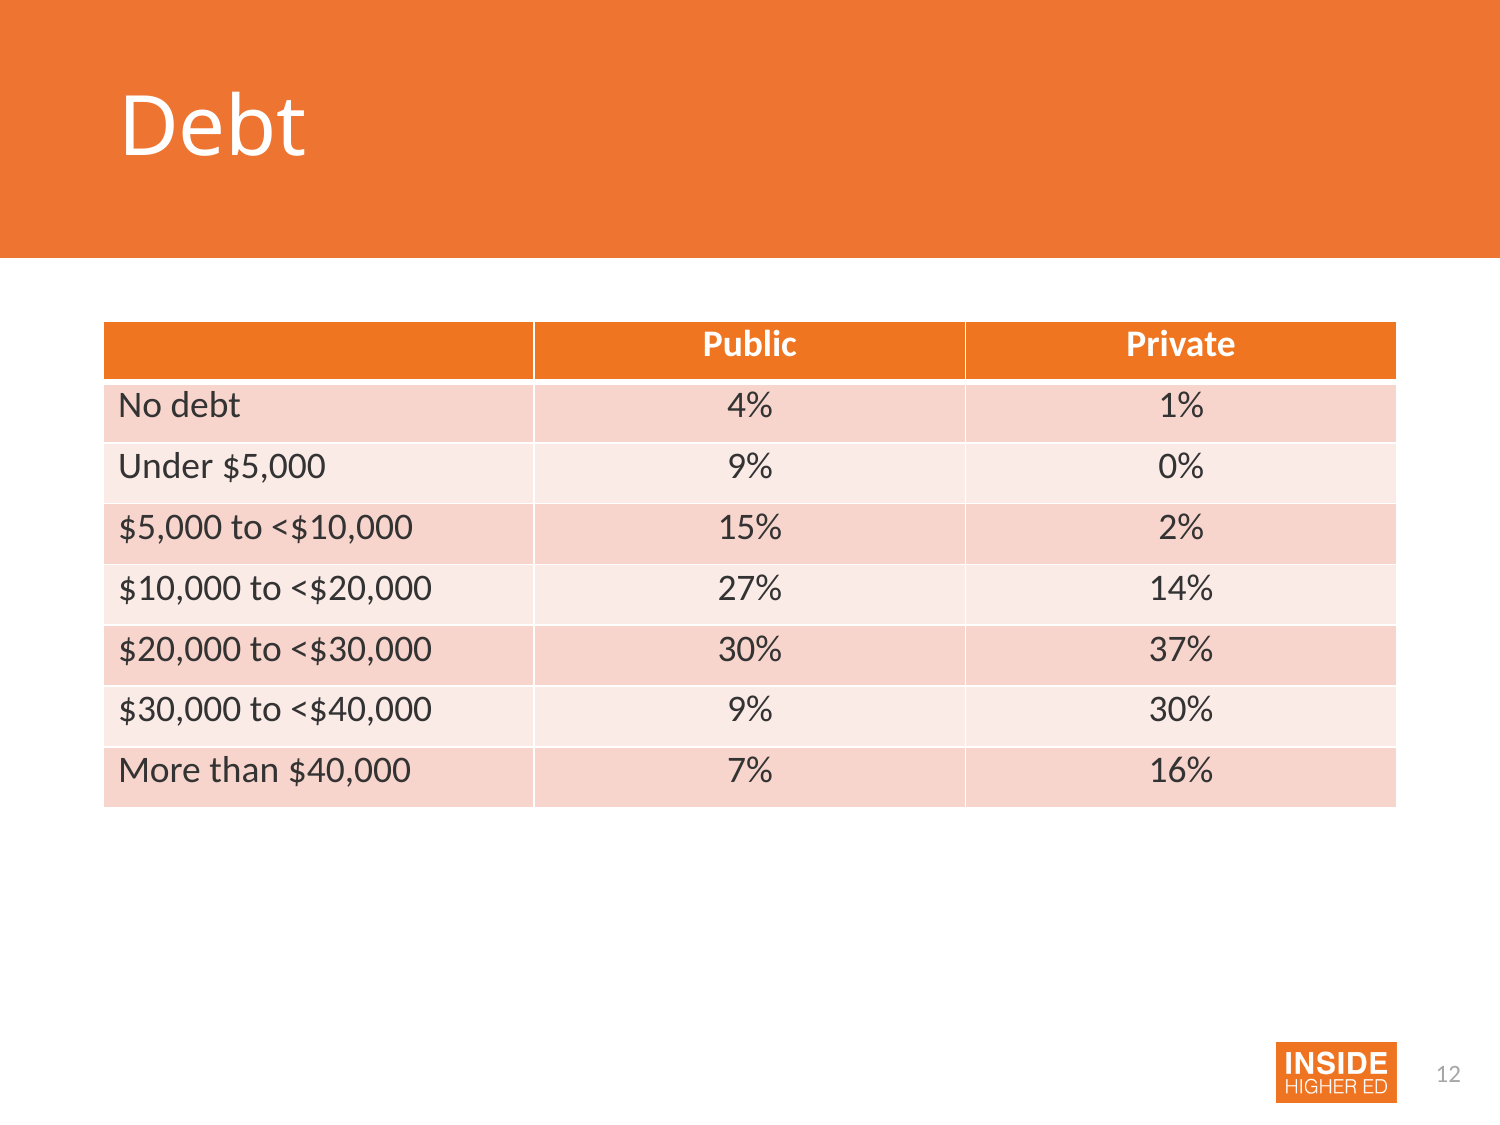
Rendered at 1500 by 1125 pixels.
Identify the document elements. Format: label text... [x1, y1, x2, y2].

table_cell 4% [535, 385, 965, 442]
title Debt [103, 0, 1397, 256]
table_header [104, 322, 533, 379]
table_cell Under $5,000 [104, 444, 533, 503]
table_cell $30,000 to <$40,000 [104, 687, 533, 746]
table_cell 0% [966, 444, 1396, 503]
table_cell 15% [535, 504, 965, 564]
picture [1276, 1042, 1397, 1103]
table_cell $5,000 to <$10,000 [104, 504, 533, 564]
table_cell 30% [535, 626, 965, 685]
table_cell 27% [535, 565, 965, 624]
table_cell 16% [966, 748, 1396, 807]
table_cell 7% [535, 748, 965, 807]
table_cell 37% [966, 626, 1396, 685]
table_cell 9% [535, 687, 965, 746]
table_cell 1% [966, 385, 1396, 442]
table_cell More than $40,000 [104, 748, 533, 807]
table_cell $10,000 to <$20,000 [104, 565, 533, 624]
table_cell No debt [104, 385, 533, 442]
table_cell 30% [966, 687, 1396, 746]
table_cell 9% [535, 444, 965, 503]
table_header Public [535, 322, 965, 379]
table_header Private [966, 322, 1396, 379]
table_cell $20,000 to <$30,000 [104, 626, 533, 685]
table_cell 2% [966, 504, 1396, 564]
table_cell 14% [966, 565, 1396, 624]
